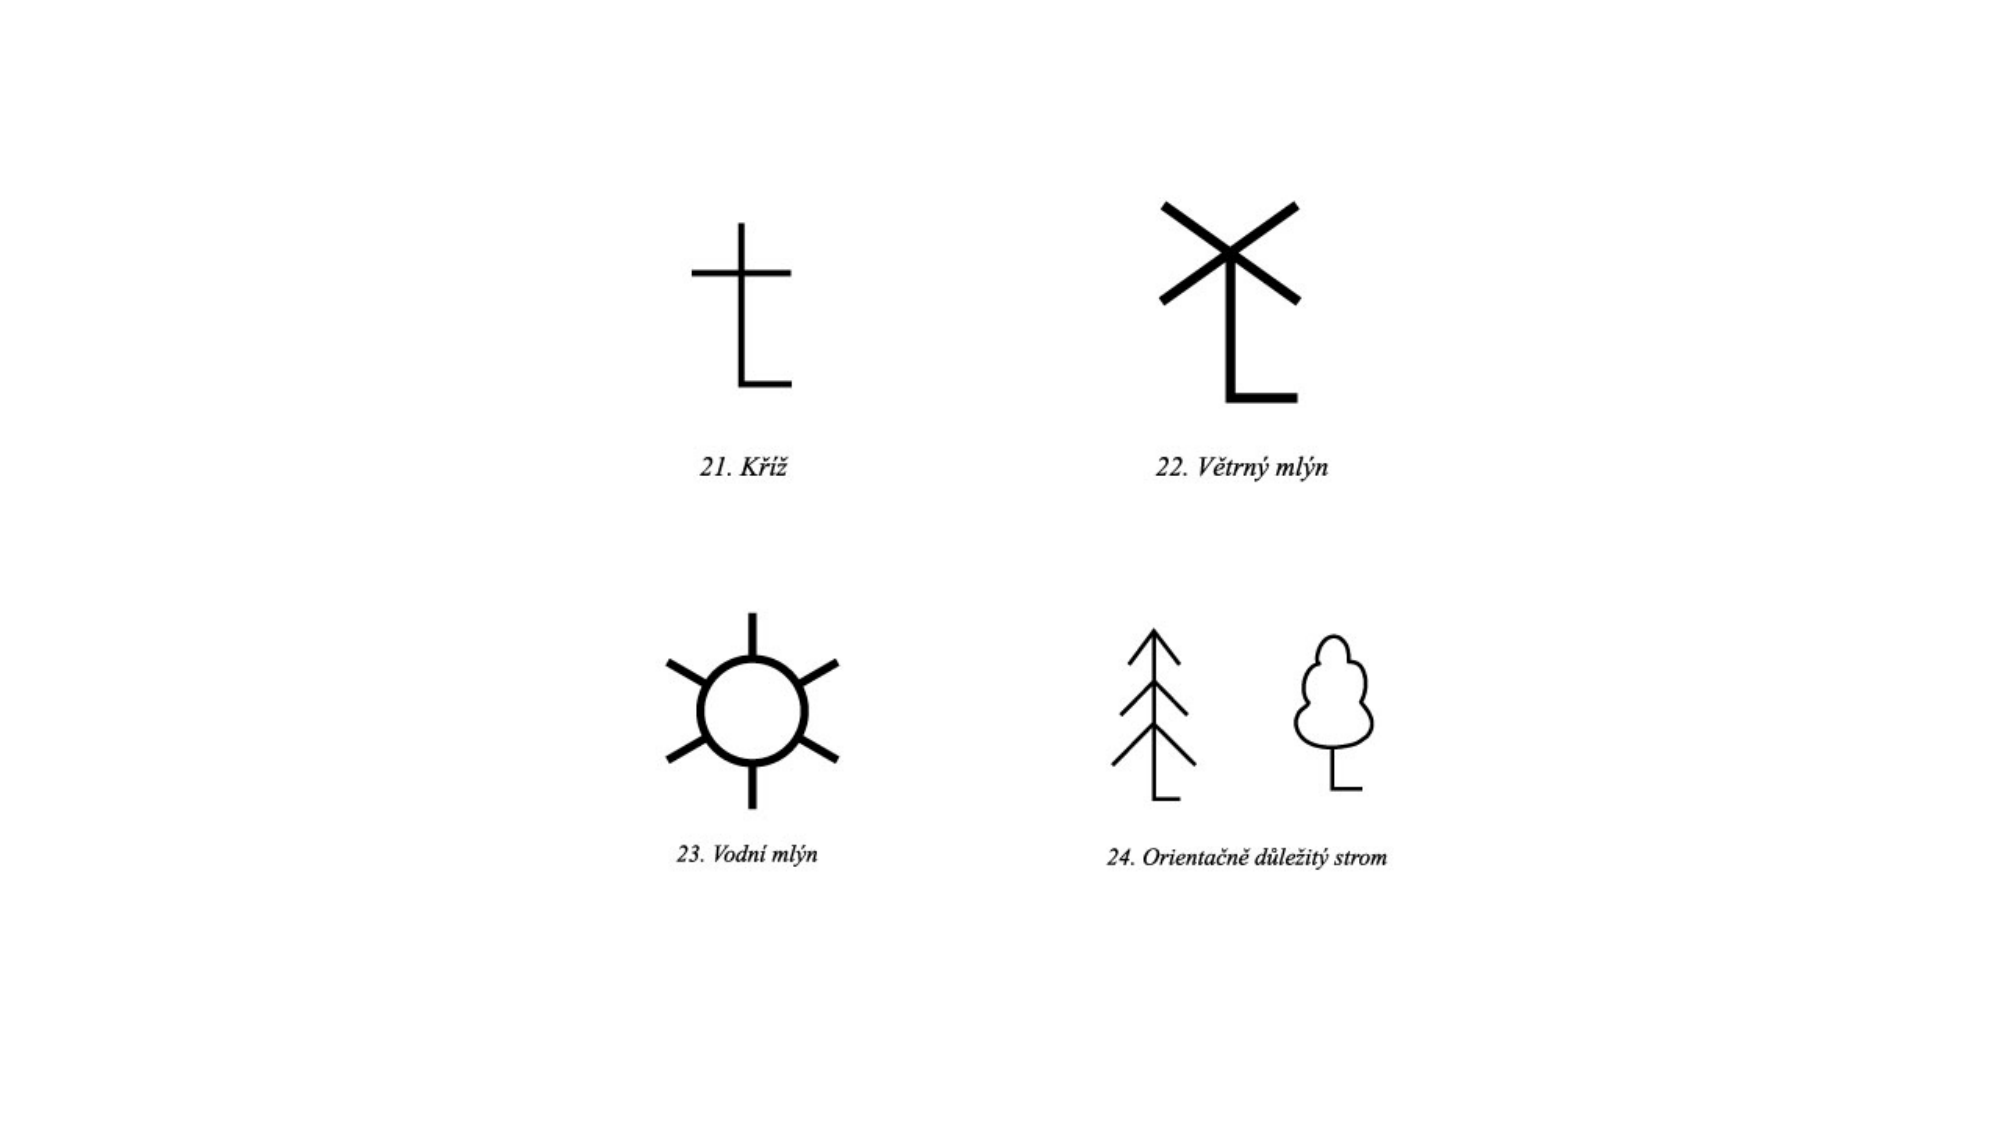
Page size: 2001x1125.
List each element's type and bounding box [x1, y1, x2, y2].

picture [531, 171, 1469, 954]
